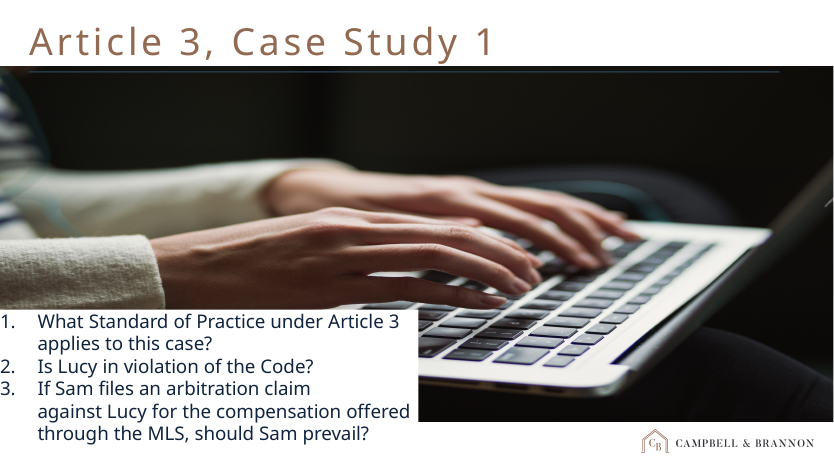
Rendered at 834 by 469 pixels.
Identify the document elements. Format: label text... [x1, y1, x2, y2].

text_box What Standard of Practice under Article 3 applies to this case? Is Lucy in violation of the Code? If Sam files an arbitration claim against Lucy for the compensation offered through the MLS, should Sam prevail? [0, 430, 419, 445]
picture [0, 66, 834, 422]
picture [641, 429, 815, 453]
text_box Article 3, Case Study 1 [29, 21, 587, 63]
